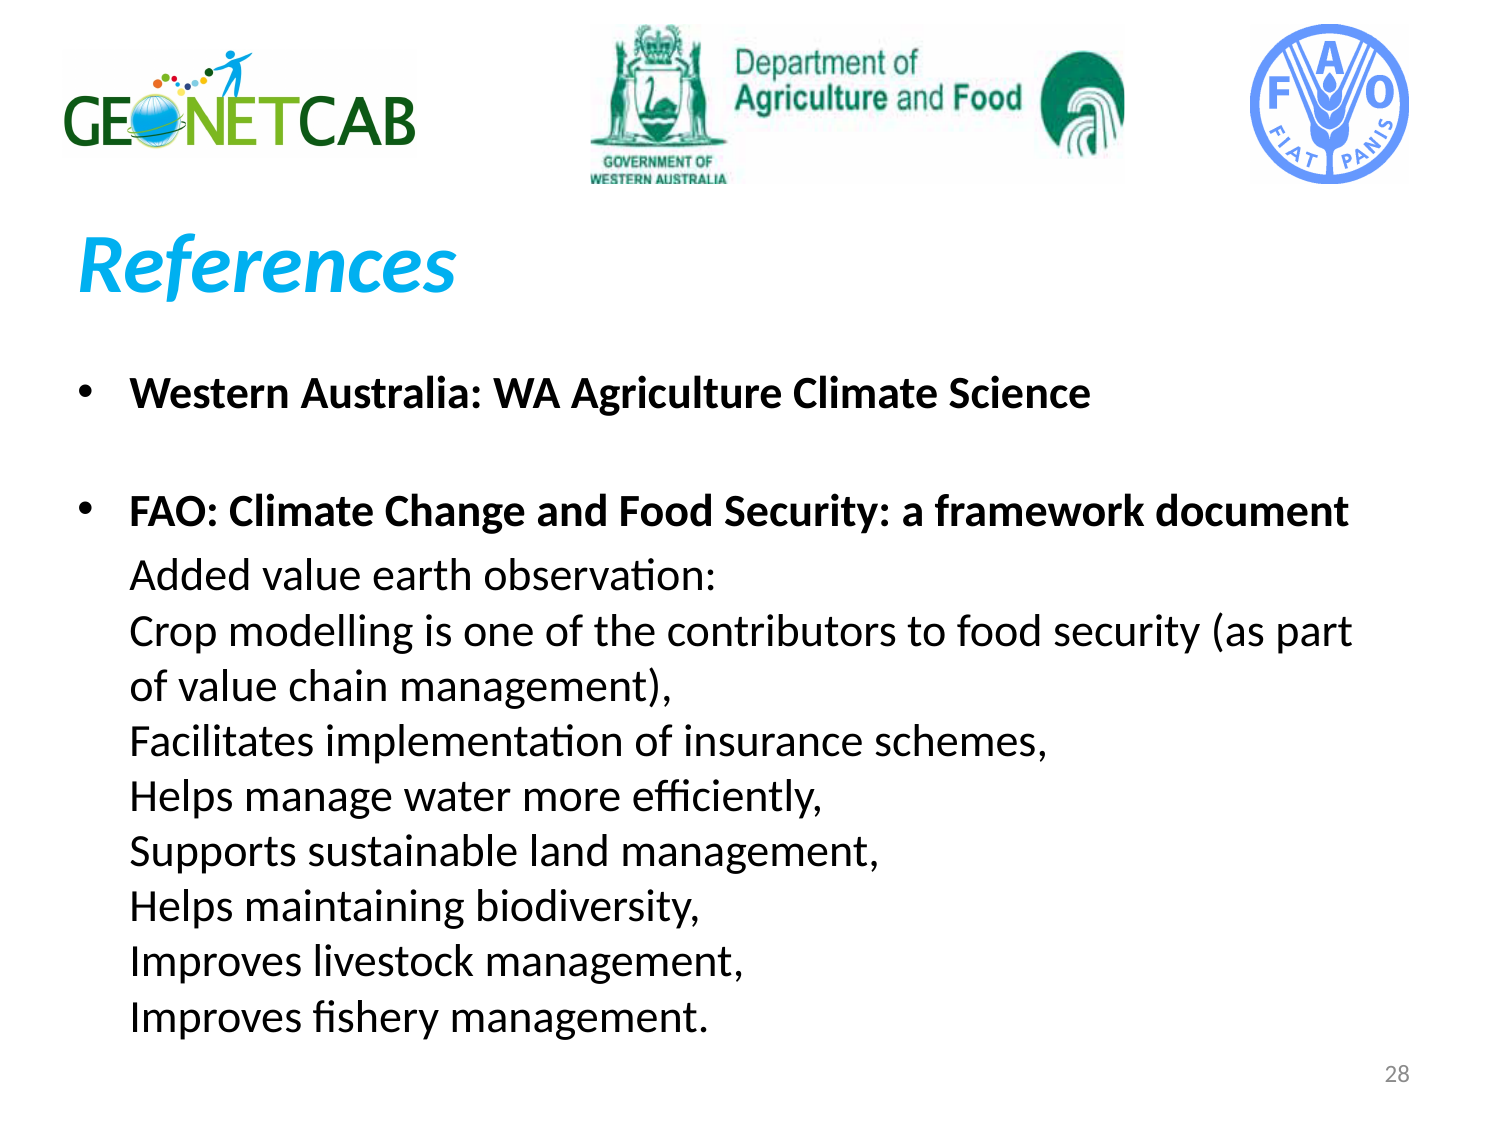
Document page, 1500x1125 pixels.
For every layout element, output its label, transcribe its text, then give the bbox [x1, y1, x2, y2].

list Western Australia: WA Agriculture Climate Science FAO: Climate Change and Food Security: a framework document Added value earth observation: Crop modelling is one of the contributors to food security (as part of value chain management), Facilitates implementation of insurance schemes, Helps manage water more efficiently, Supports sustainable land management, Helps maintaining biodiversity, Improves livestock management, Improves fishery management. [62, 299, 1409, 1125]
picture [590, 24, 1125, 184]
title References [62, 200, 1409, 299]
picture [62, 49, 417, 158]
slide_number 28 [1074, 1042, 1425, 1103]
picture [1249, 24, 1410, 184]
